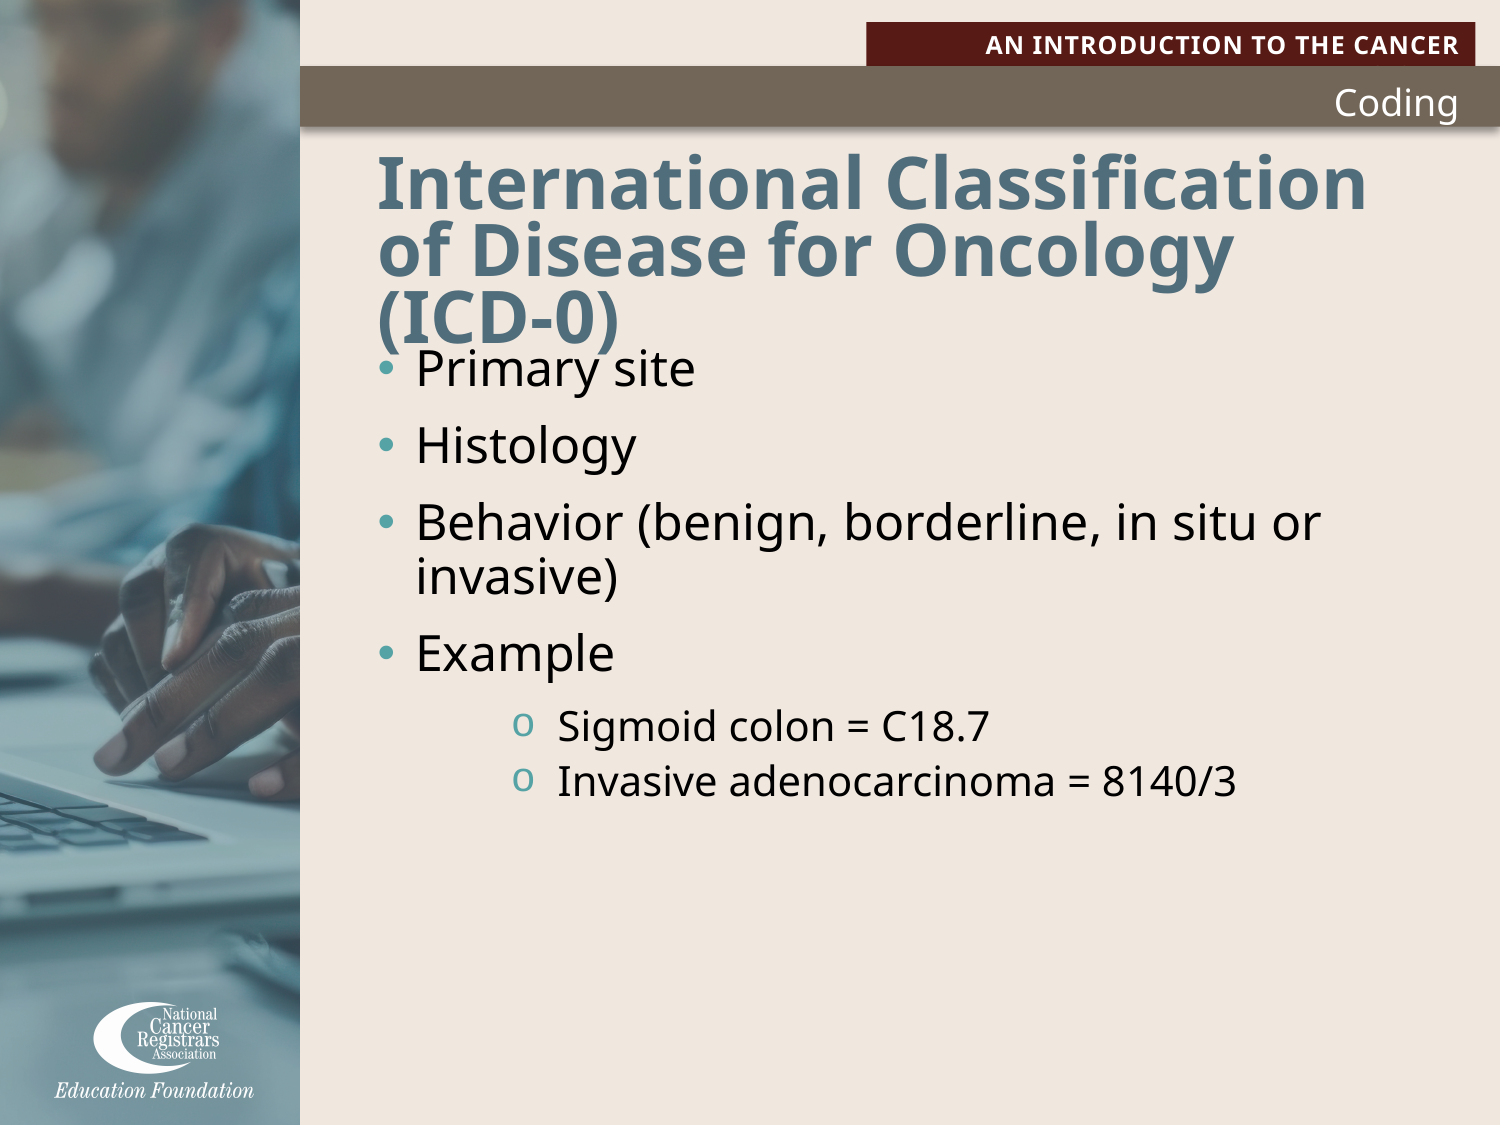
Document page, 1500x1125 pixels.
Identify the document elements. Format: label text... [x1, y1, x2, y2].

picture [54, 1002, 254, 1098]
list Primary site Histology Behavior (benign, borderline, in situ or invasive) Example Sigmoid colon = C18.7 Invasive adenocarcinoma = 8140/3 [362, 336, 1397, 1050]
title International Classification of Disease for Oncology (ICD-0) [362, 149, 1397, 336]
